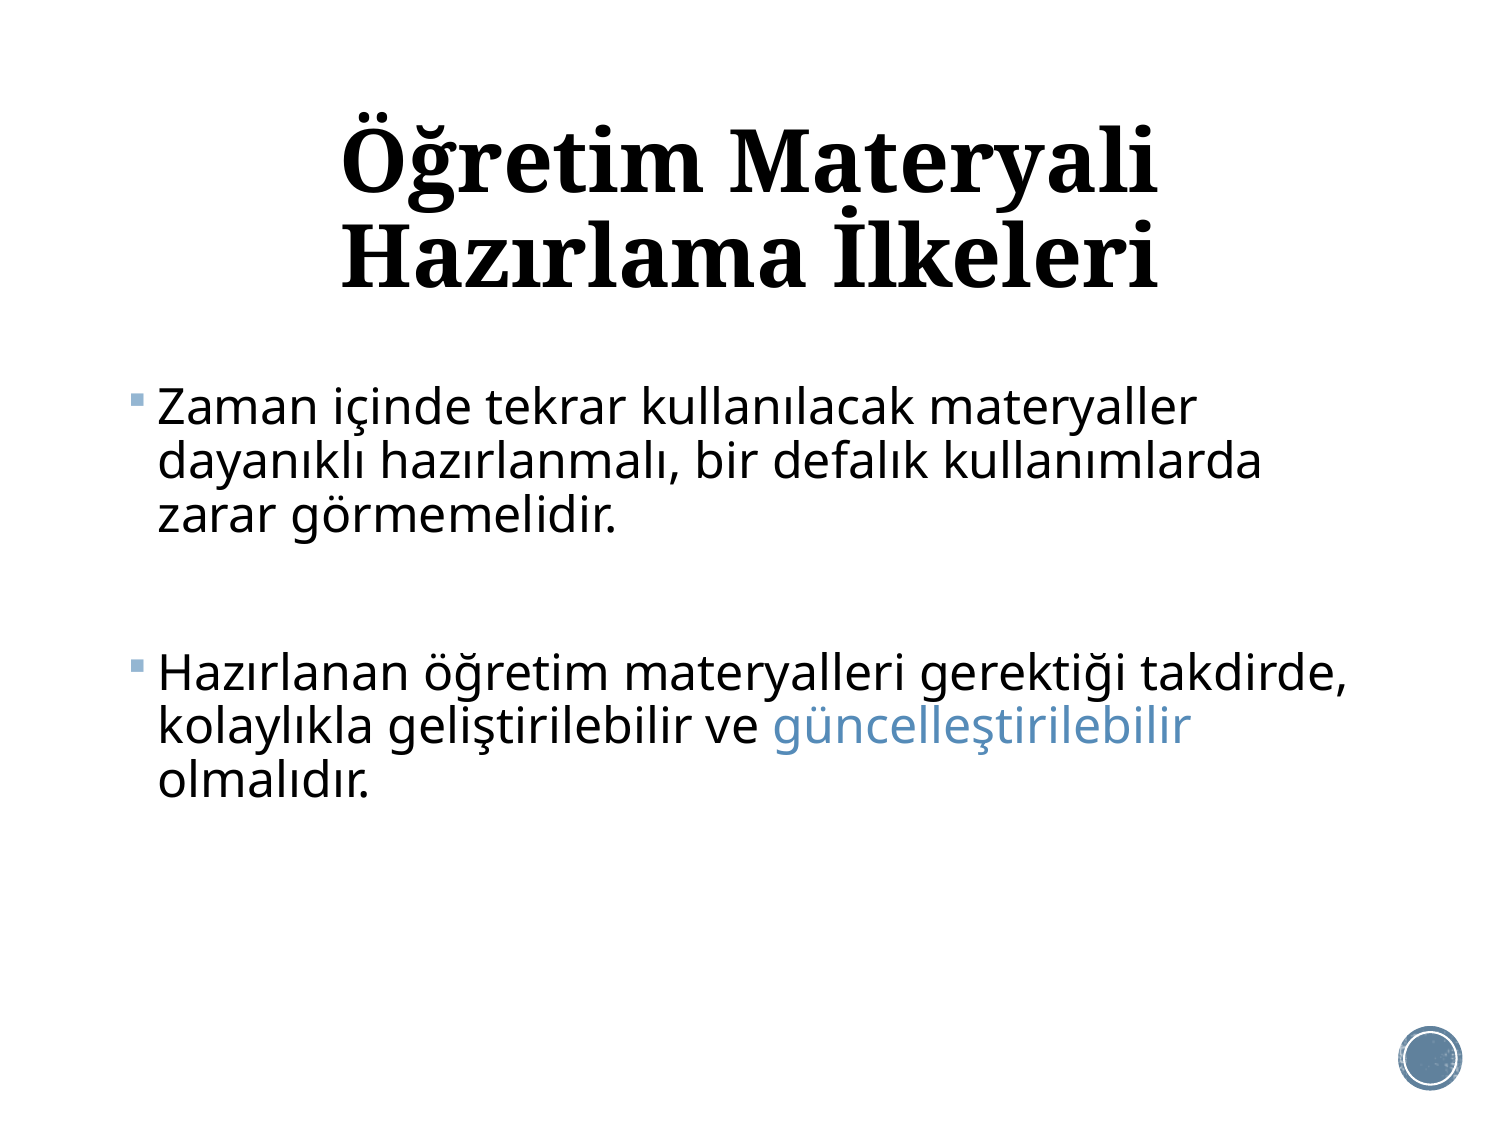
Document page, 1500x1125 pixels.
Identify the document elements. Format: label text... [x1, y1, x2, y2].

title Öğretim Materyali Hazırlama İlkeleri [112, 79, 1388, 344]
list Zaman içinde tekrar kullanılacak materyaller dayanıklı hazırlanmalı, bir defalık kullanımlarda zarar görmemelidir. Hazırlanan öğretim materyalleri gerektiği takdirde, kolaylıkla geliştirilebilir ve güncelleştirilebilir olmalıdır. [112, 373, 1388, 1013]
